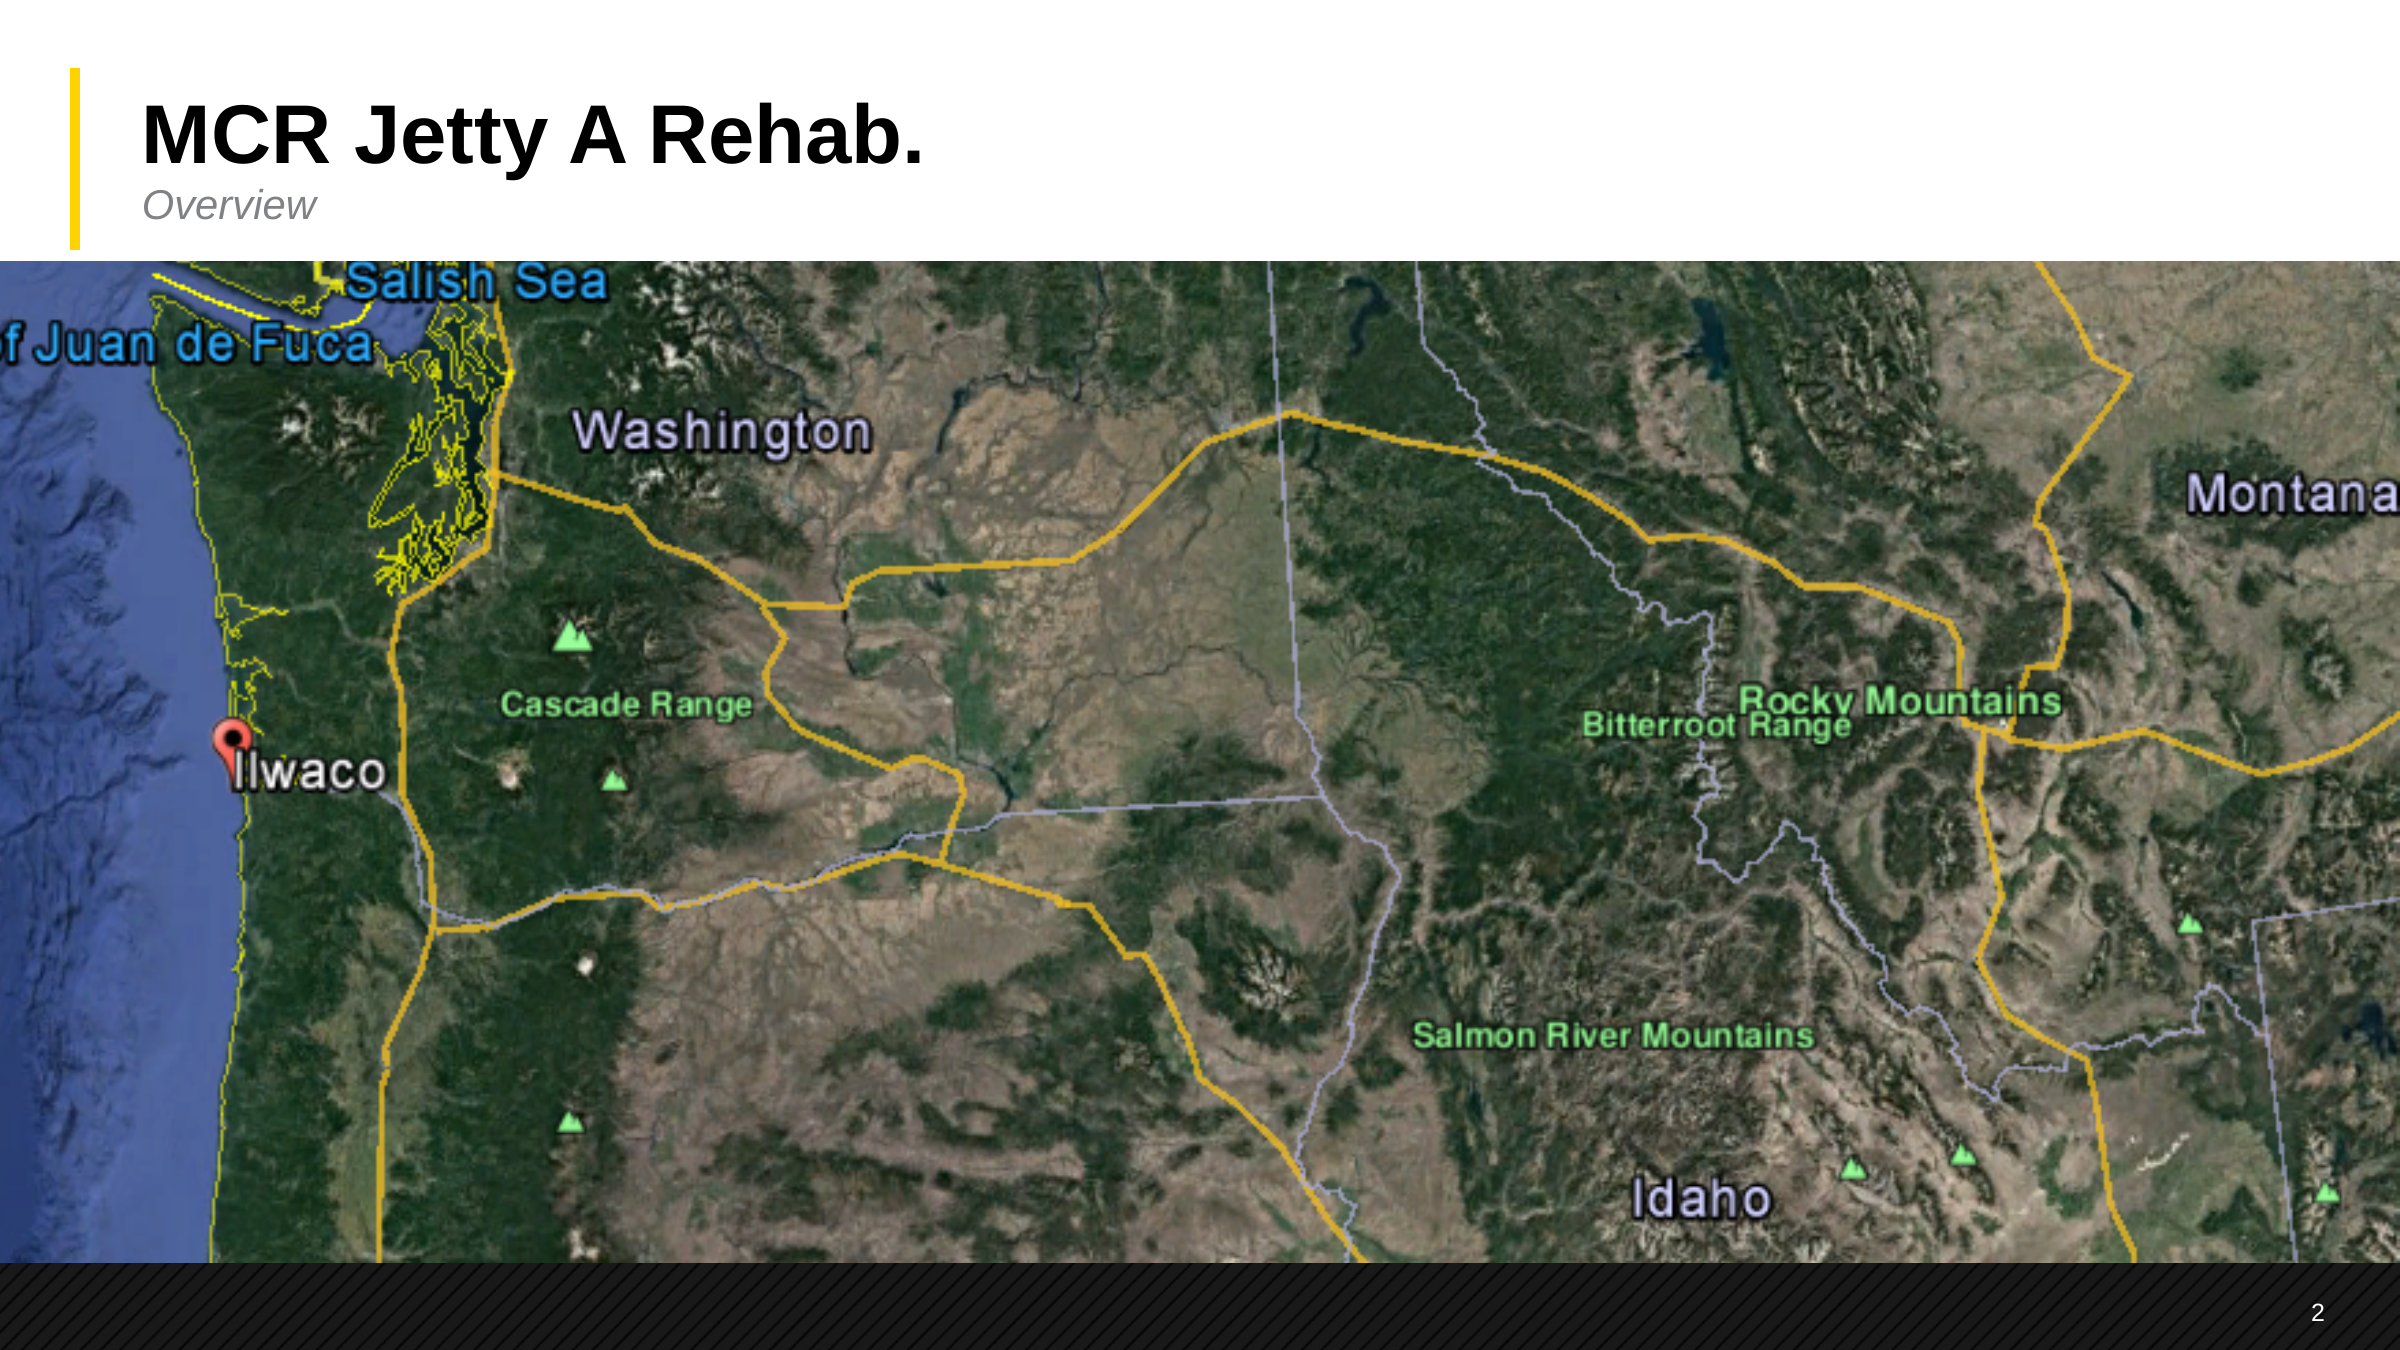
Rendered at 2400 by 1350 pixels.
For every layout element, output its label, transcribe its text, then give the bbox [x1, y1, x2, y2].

picture [0, 261, 2400, 1350]
slide_number 2 [1764, 1275, 2325, 1347]
list MCR Jetty A Rehab. Overview [120, 62, 1388, 258]
